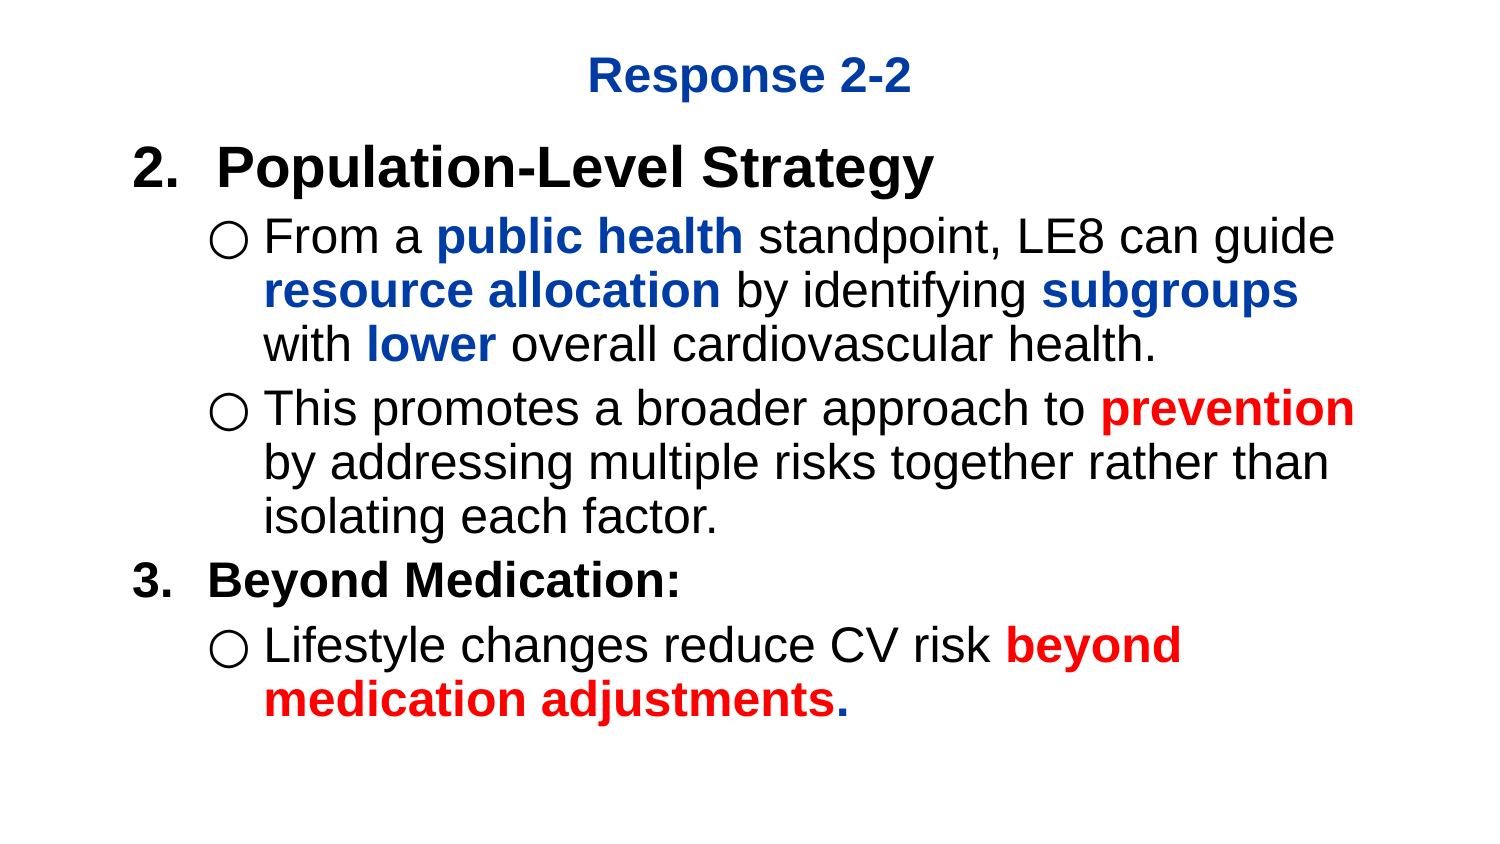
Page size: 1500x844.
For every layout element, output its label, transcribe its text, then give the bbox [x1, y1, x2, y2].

title Response 2-2 [116, 27, 1383, 121]
list Population-Level Strategy From a public health standpoint, LE8 can guide resource allocation by identifying subgroups with lower overall cardiovascular health. This promotes a broader approach to prevention by addressing multiple risks together rather than isolating each factor. Beyond Medication: Lifestyle changes reduce CV risk beyond medication adjustments. [116, 121, 1383, 750]
